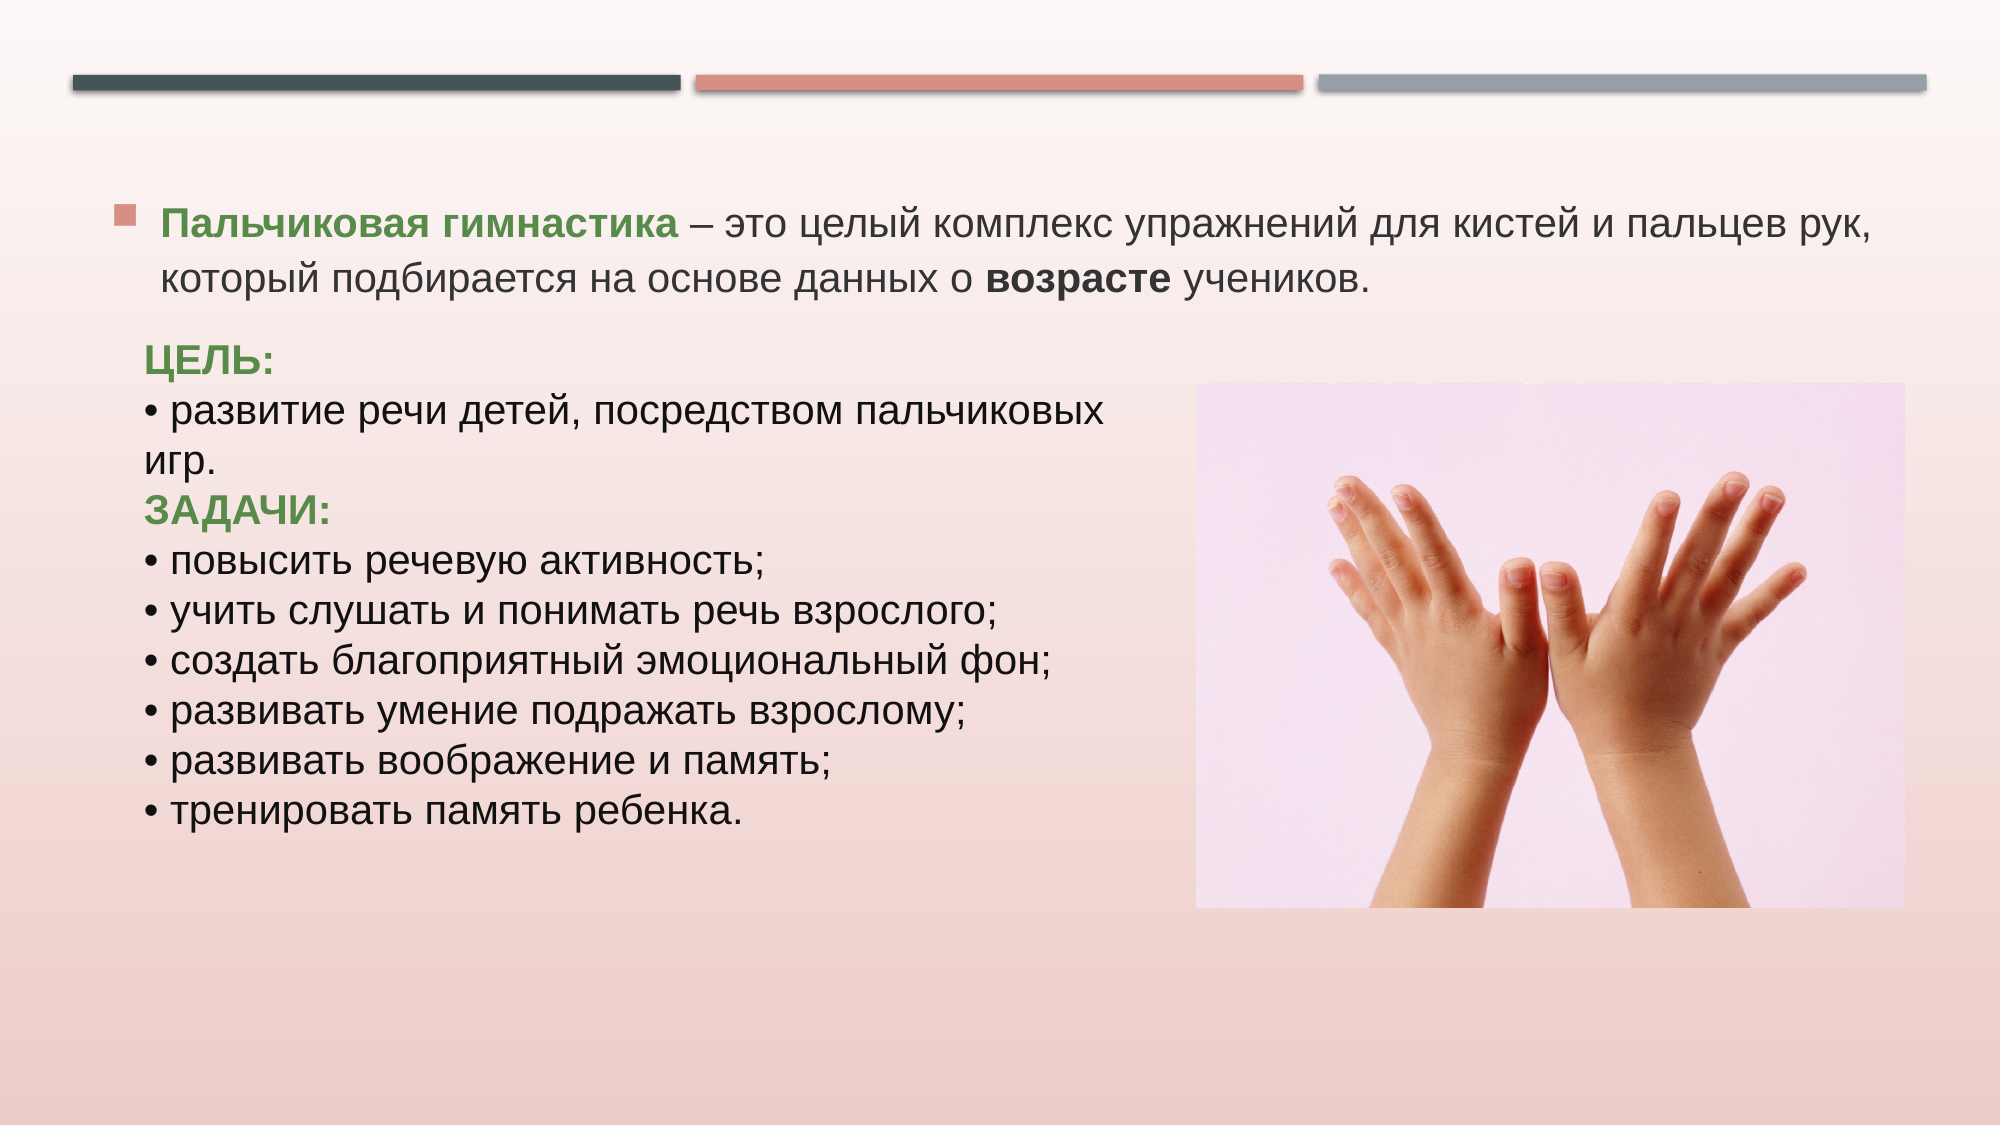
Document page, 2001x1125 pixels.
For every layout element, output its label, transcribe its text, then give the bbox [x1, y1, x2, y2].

list Пальчиковая гимнастика – это целый комплекс упражнений для кистей и пальцев рук, который подбирается на основе данных о возрасте учеников. [95, 133, 1905, 359]
picture [1195, 382, 1906, 908]
text_box ЦЕЛЬ: • развитие речи детей, посредством пальчиковых игр. ЗАДАЧИ: • повысить речевую активность; • учить слушать и понимать речь взрослого; • создать благоприятный эмоциональный фон; • развивать умение подражать взрослому; • развивать воображение и память; • тренировать память ребенка. [129, 325, 1130, 841]
